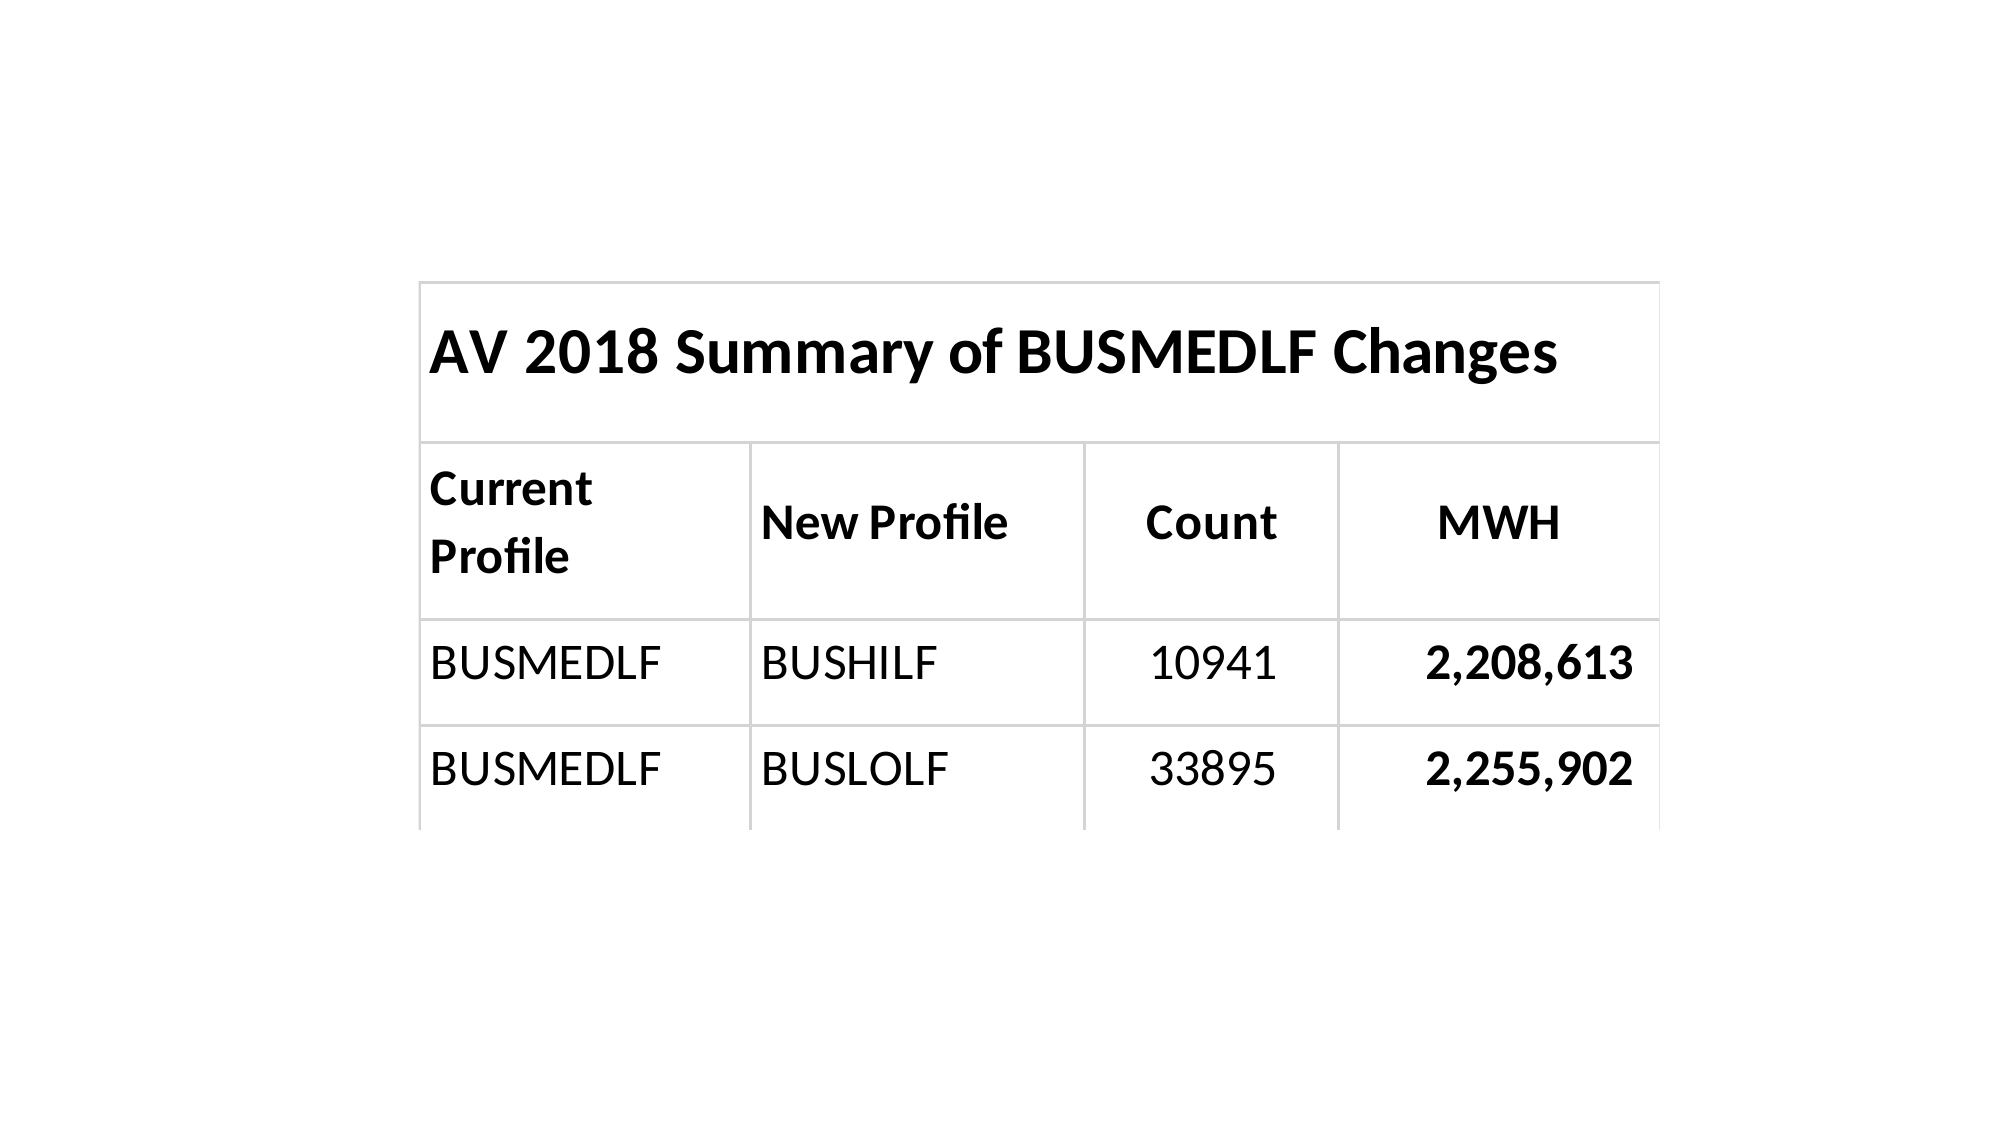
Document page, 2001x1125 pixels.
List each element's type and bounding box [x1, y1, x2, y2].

picture [418, 281, 1663, 833]
